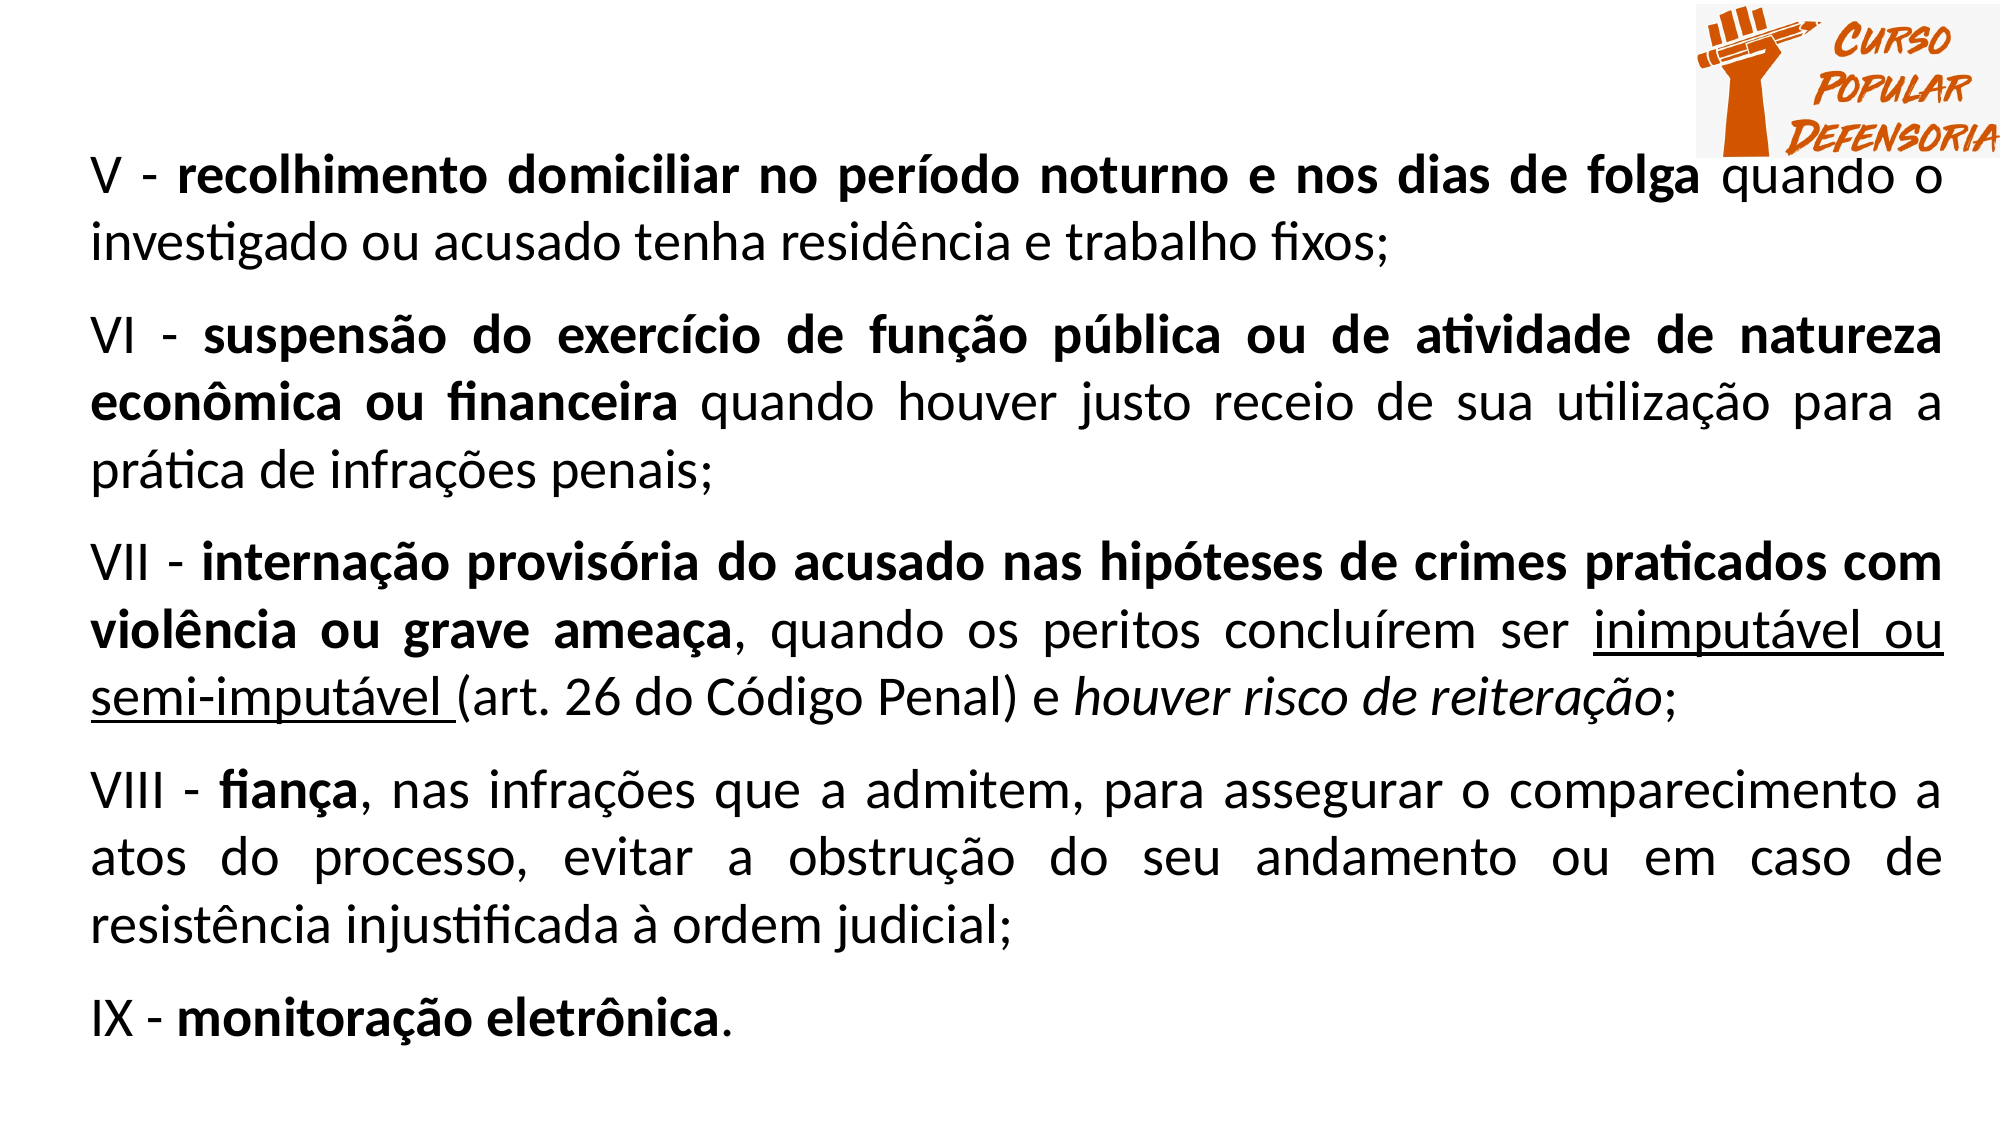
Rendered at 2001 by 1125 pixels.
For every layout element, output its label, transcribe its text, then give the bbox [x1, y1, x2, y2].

picture [1696, 4, 2000, 158]
text_box V - recolhimento domiciliar no período noturno e nos dias de folga quando o investigado ou acusado tenha residência e trabalho fixos; VI - suspensão do exercício de função pública ou de atividade de natureza econômica ou financeira quando houver justo receio de sua utilização para a prática de infrações penais; VII - internação provisória do acusado nas hipóteses de crimes praticados com violência ou grave ameaça, quando os peritos concluírem ser inimputável ou semi-imputável (art. 26 do Código Penal) e houver risco de reiteração; VIII - fiança, nas infrações que a admitem, para assegurar o comparecimento a atos do processo, evitar a obstrução do seu andamento ou em caso de resistência injustificada à ordem judicial; IX - monitoração eletrônica. [75, 129, 1960, 1055]
